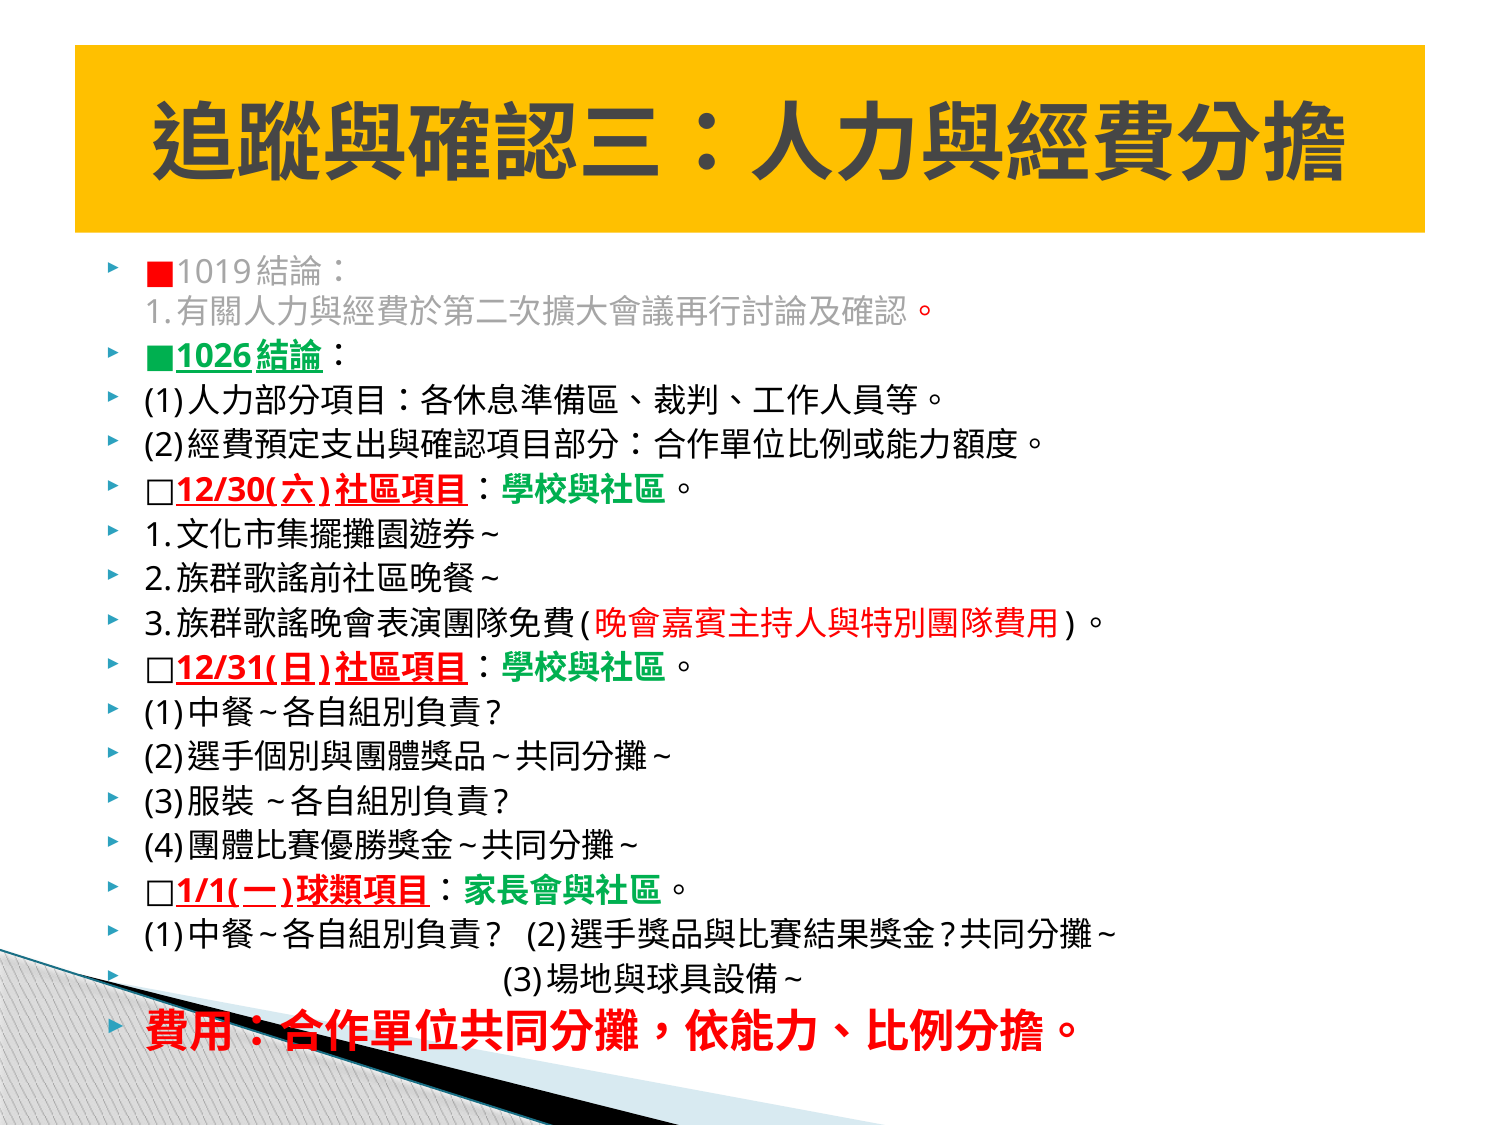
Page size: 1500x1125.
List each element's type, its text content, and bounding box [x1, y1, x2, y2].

list ■1019結論： 1.有關人力與經費於第二次擴大會議再行討論及確認。 ■1026結論： (1)人力部分項目：各休息準備區、裁判、工作人員等。 (2)經費預定支出與確認項目部分：合作單位比例或能力額度。 □12/30(六)社區項目：學校與社區。 1.文化市集擺攤園遊券~ 2.族群歌謠前社區晚餐~ 3.族群歌謠晚會表演團隊免費(晚會嘉賓主持人與特別團隊費用)。 □12/31(日)社區項目：學校與社區。 (1)中餐~各自組別負責? (2)選手個別與團體獎品~共同分攤~ (3)服裝 ~各自組別負責? (4)團體比賽優勝獎金~共同分攤~ □1/1(一)球類項目：家長會與社區。 (1)中餐~各自組別負責? (2)選手獎品與比賽結果獎金?共同分攤~ (3)場地與球具設備~ 費用：合作單位共同分攤，依能力、比例分擔。 [75, 243, 1425, 1106]
title 追蹤與確認三：人力與經費分擔 [75, 45, 1425, 233]
